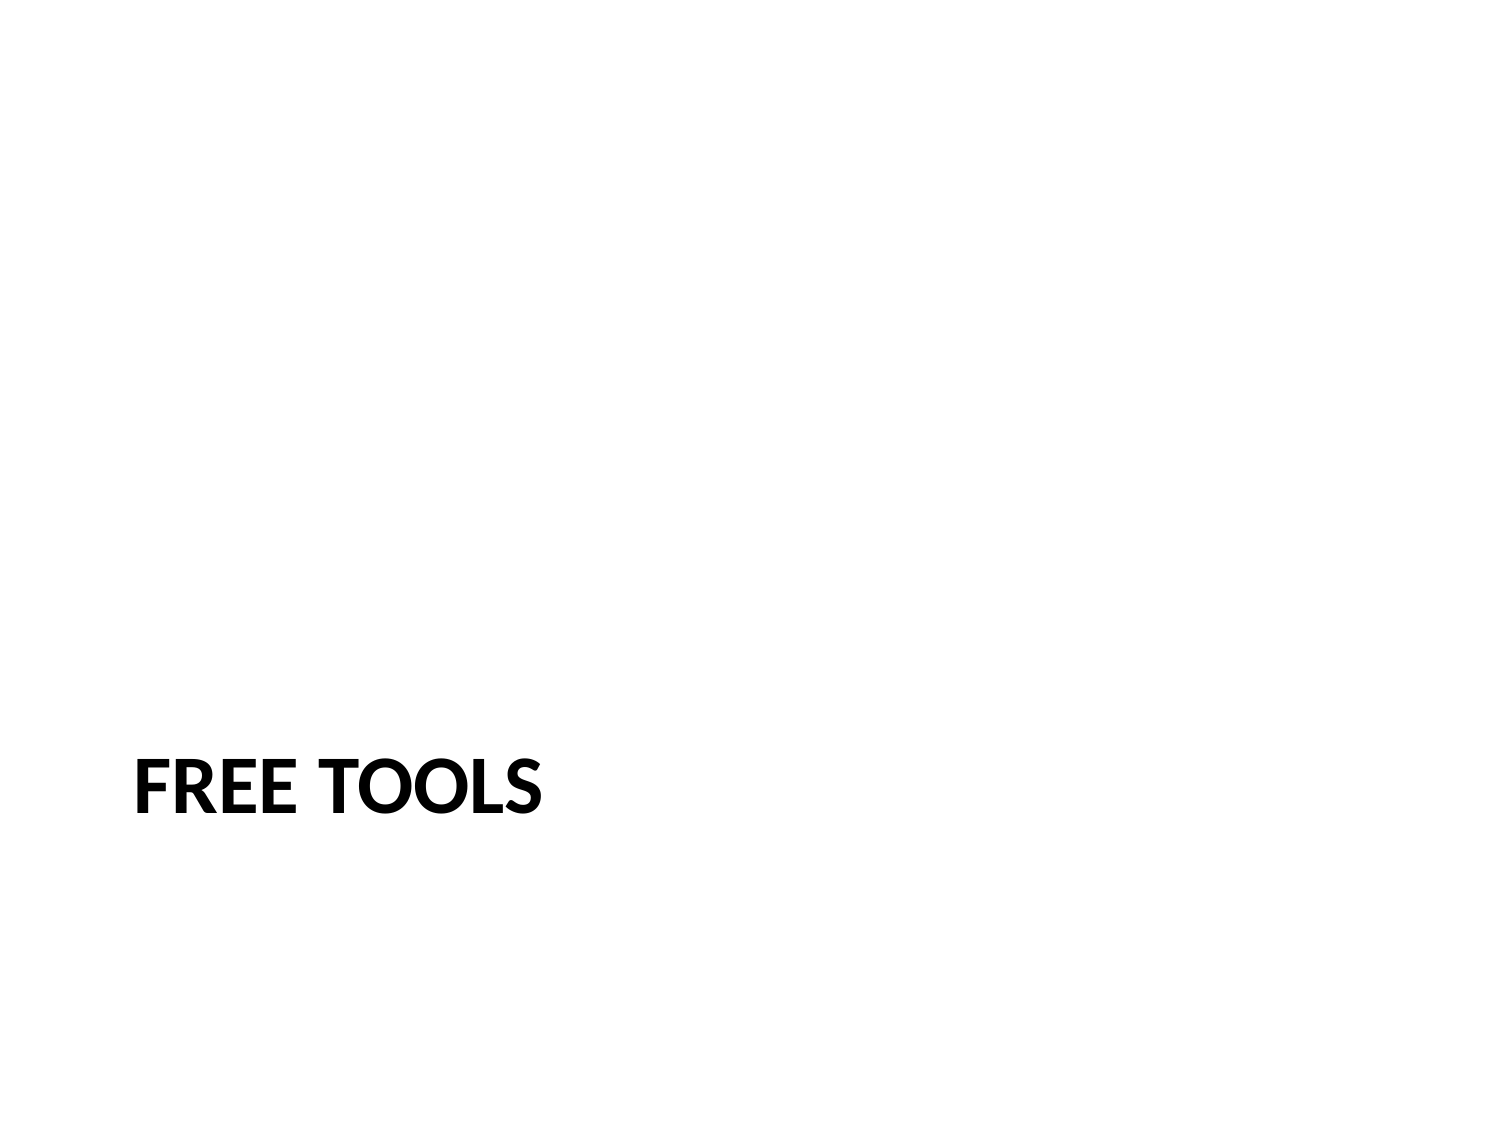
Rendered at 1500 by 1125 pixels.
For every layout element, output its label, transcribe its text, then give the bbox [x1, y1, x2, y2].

title Free tools [118, 722, 1394, 947]
